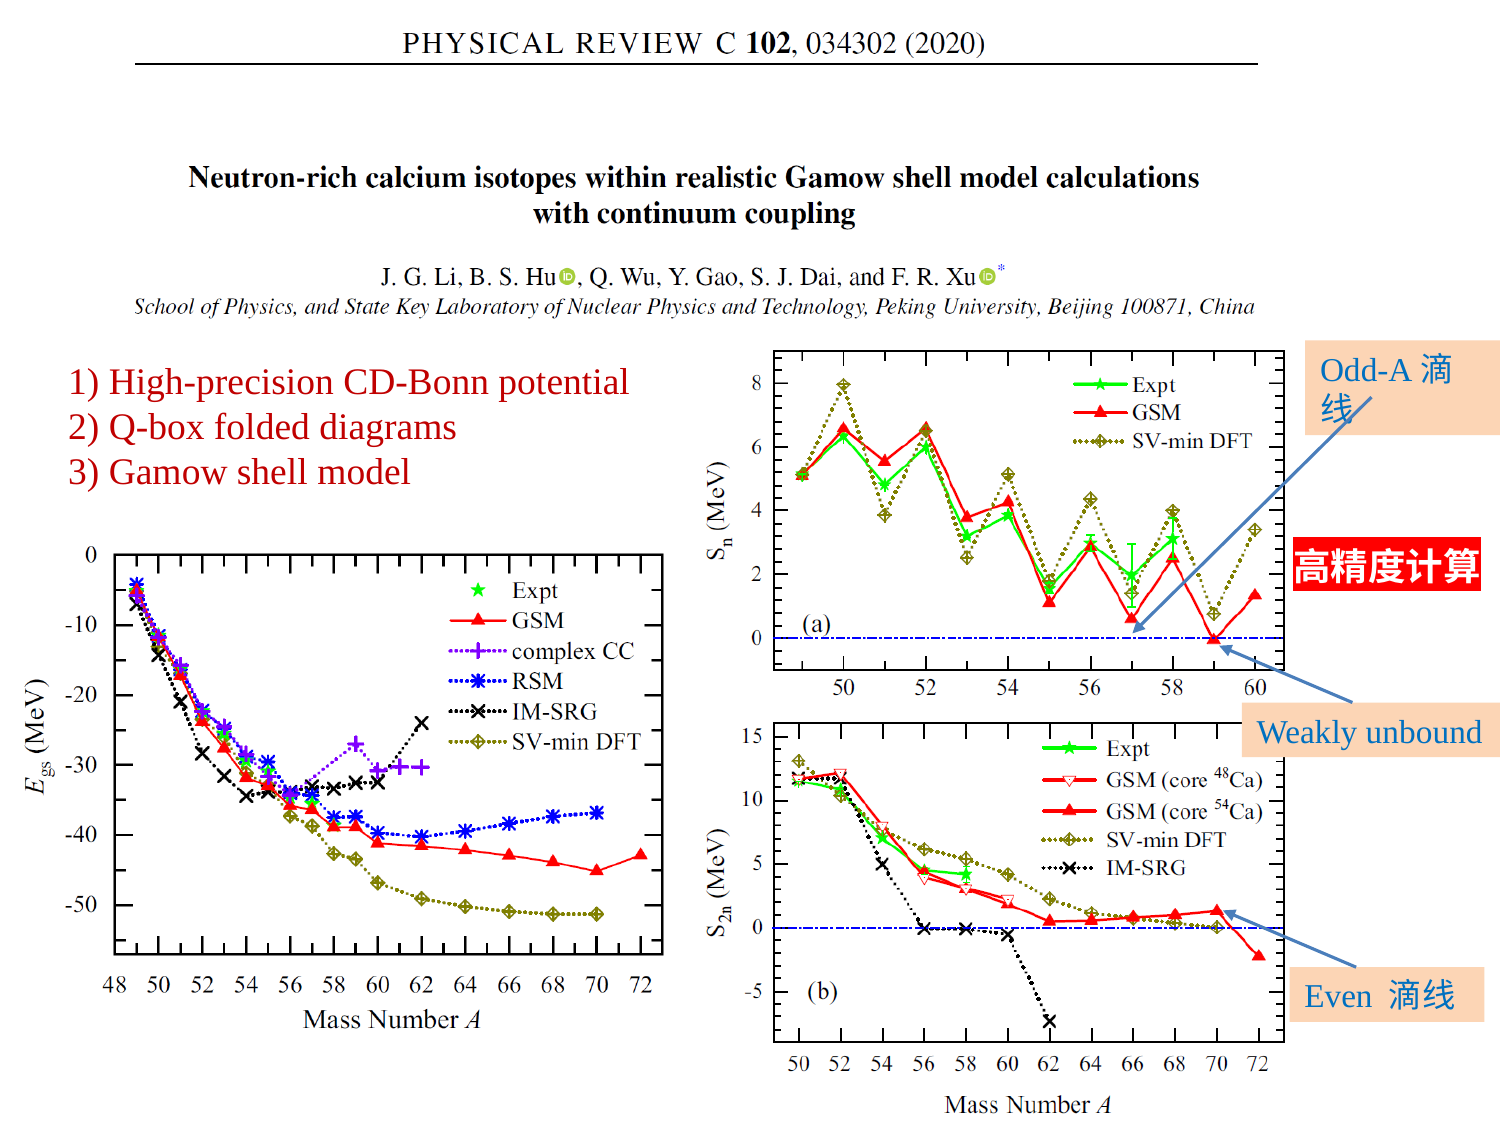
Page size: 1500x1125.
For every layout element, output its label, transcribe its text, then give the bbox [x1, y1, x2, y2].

picture [135, 18, 1258, 322]
picture [17, 538, 669, 1036]
text_box Weakly unbound [1293, 702, 1500, 758]
text_box Odd-A滴线 [1305, 340, 1500, 436]
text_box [1132, 396, 1372, 634]
picture [696, 340, 1289, 1121]
text_box 1) High-precision CD-Bonn potential 2) Q-box folded diagrams 3) Gamow shell model [53, 349, 646, 500]
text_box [1218, 645, 1353, 703]
text_box Even 滴线 [1293, 967, 1485, 1022]
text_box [1222, 910, 1357, 968]
text_box 高精度计算 [1377, 535, 1500, 596]
